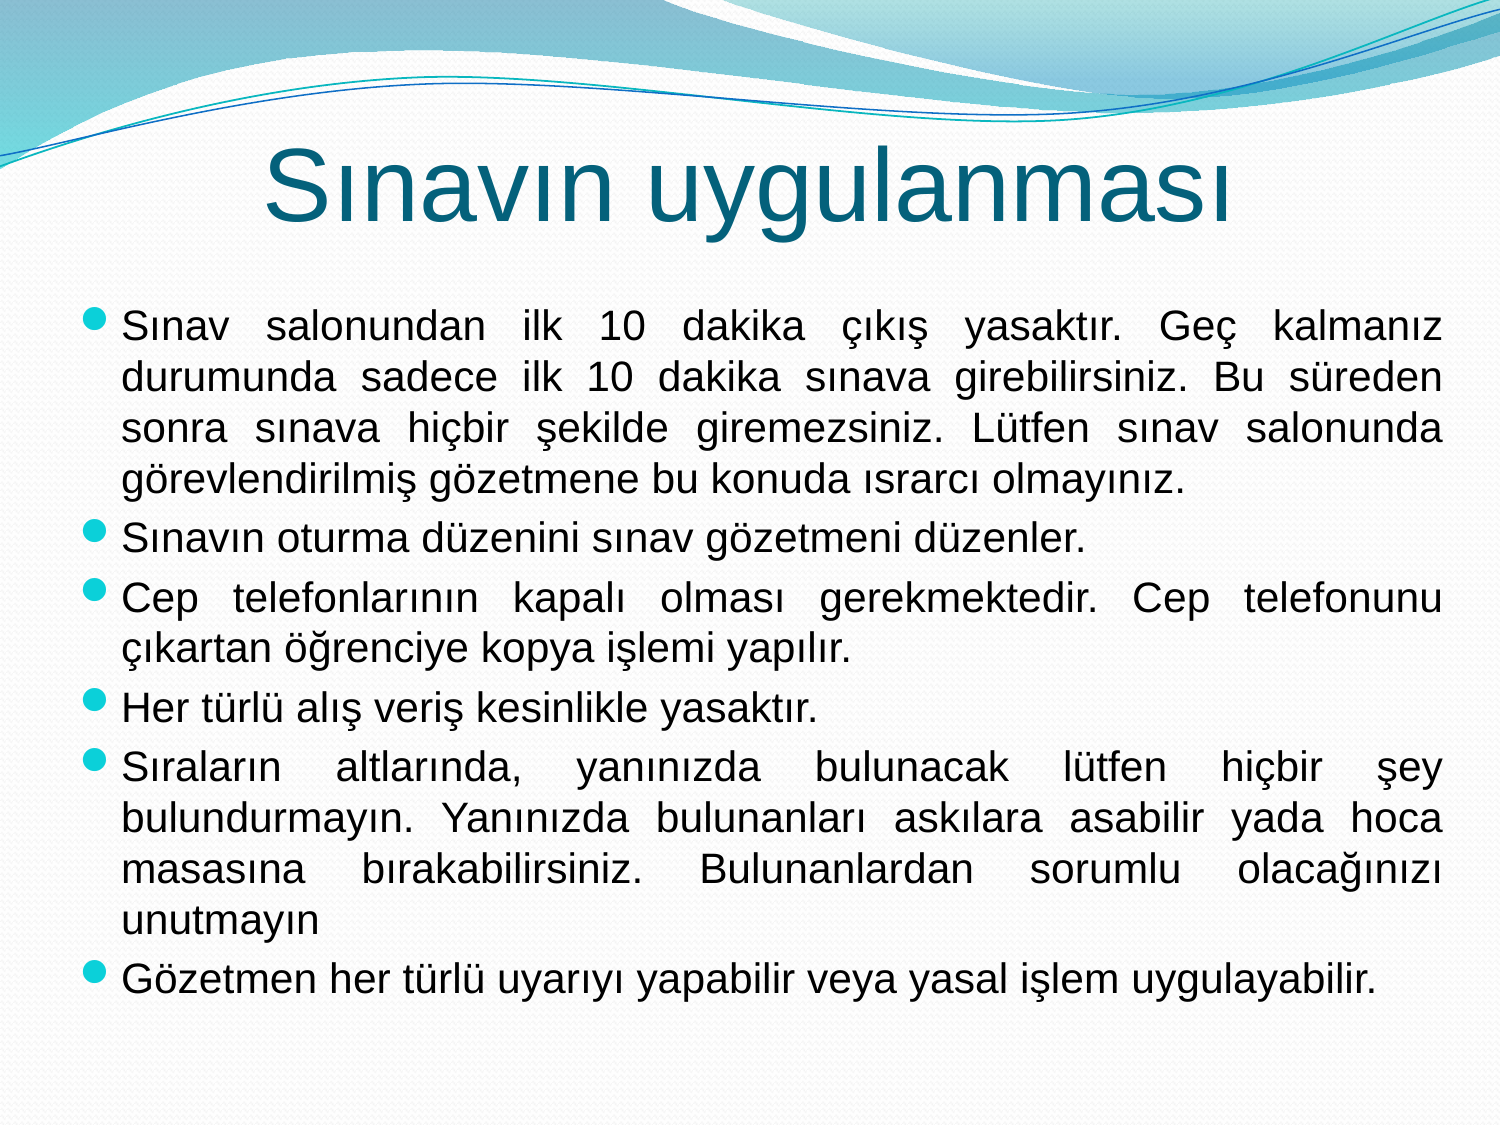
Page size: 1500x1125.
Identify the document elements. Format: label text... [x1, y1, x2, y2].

list Sınav salonundan ilk 10 dakika çıkış yasaktır. Geç kalmanız durumunda sadece ilk 10 dakika sınava girebilirsiniz. Bu süreden sonra sınava hiçbir şekilde giremezsiniz. Lütfen sınav salonunda görevlendirilmiş gözetmene bu konuda ısrarcı olmayınız. Sınavın oturma düzenini sınav gözetmeni düzenler. Cep telefonlarının kapalı olması gerekmektedir. Cep telefonunu çıkartan öğrenciye kopya işlemi yapılır. Her türlü alış veriş kesinlikle yasaktır. Sıraların altlarında, yanınızda bulunacak lütfen hiçbir şey bulundurmayın. Yanınızda bulunanları askılara asabilir yada hoca masasına bırakabilirsiniz. Bulunanlardan sorumlu olacağınızı unutmayın Gözetmen her türlü uyarıyı yapabilir veya yasal işlem uygulayabilir. [64, 290, 1459, 1011]
title Sınavın uygulanması [0, 54, 1500, 243]
